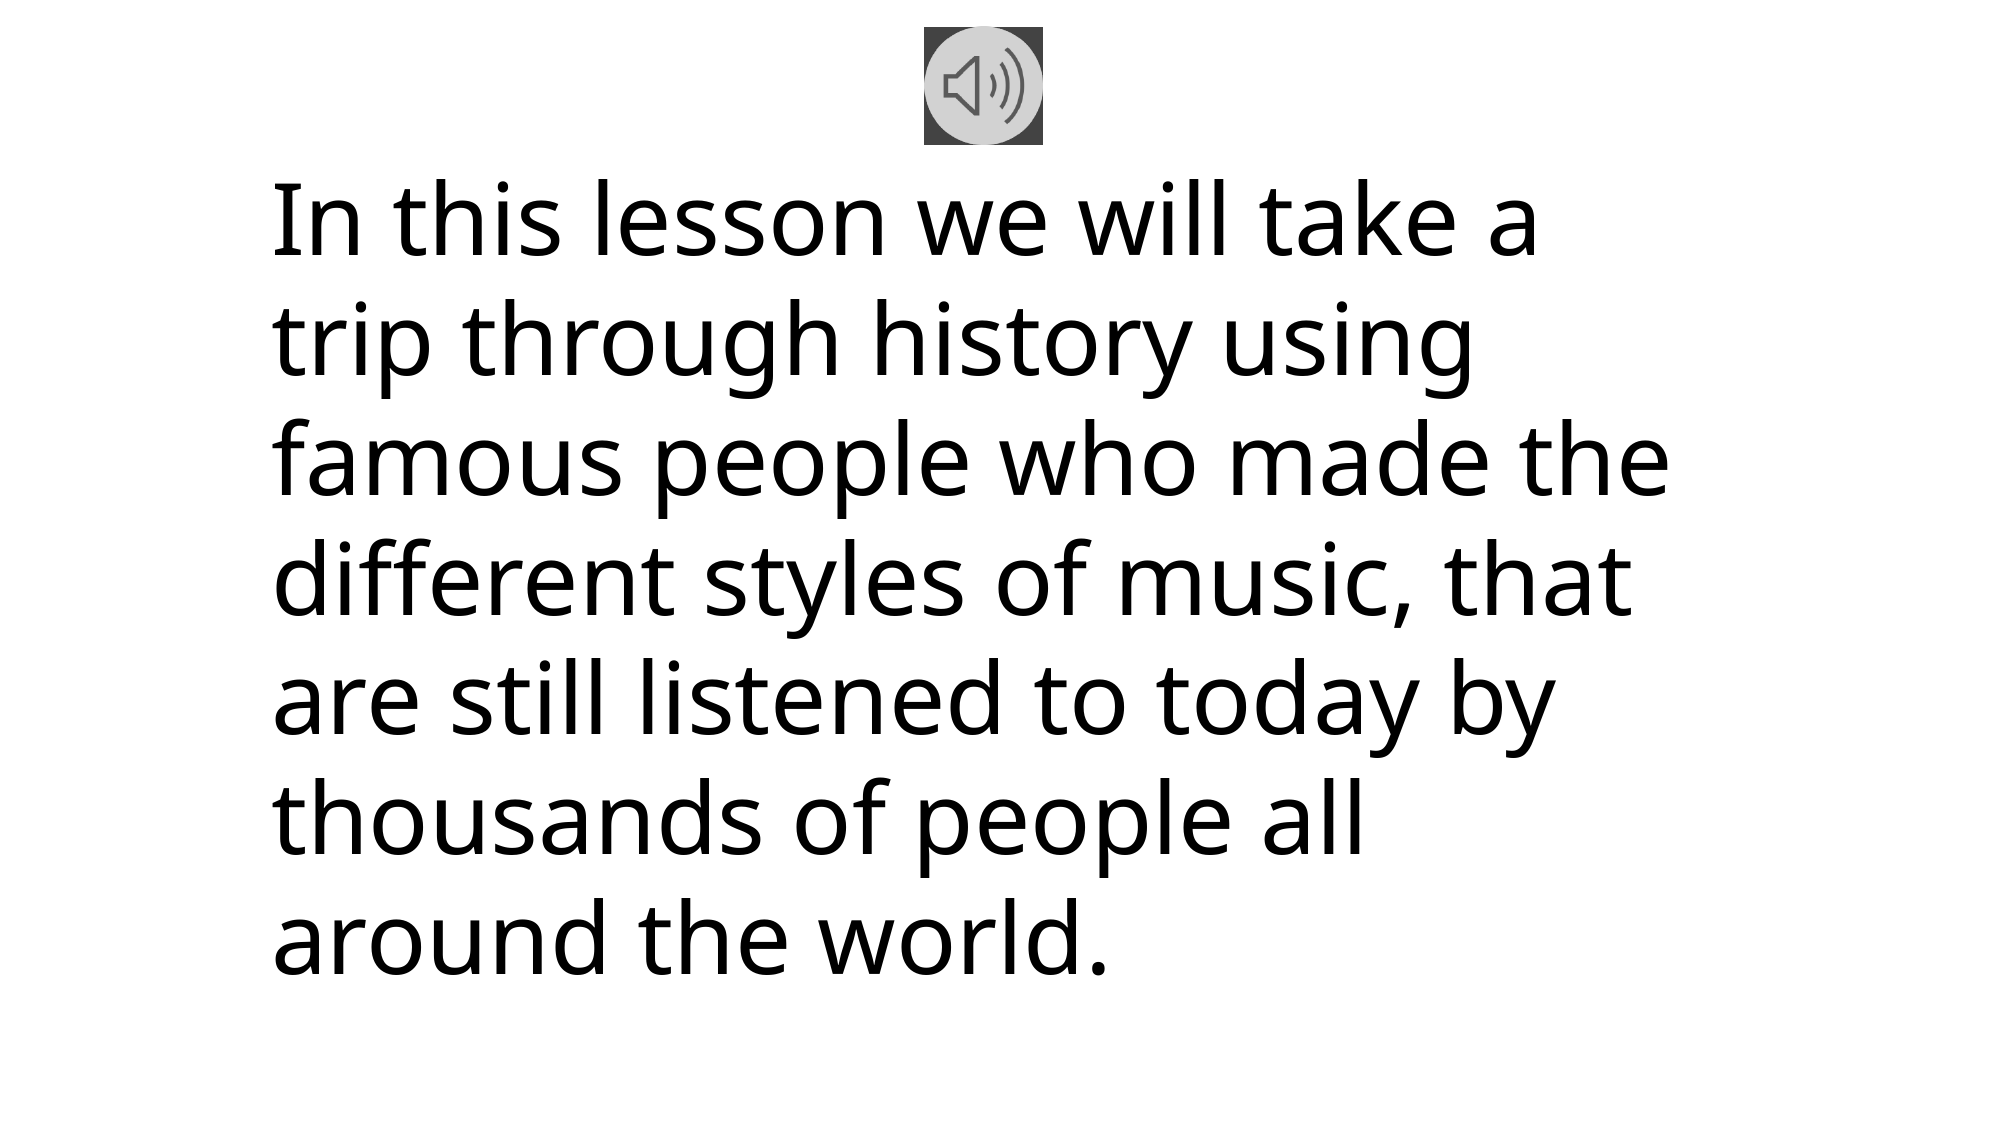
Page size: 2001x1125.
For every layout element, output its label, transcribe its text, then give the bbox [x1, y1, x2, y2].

text_box In this lesson we will take a trip through history using famous people who made the different styles of music, that are still listened to today by thousands of people all around the world. [256, 147, 1728, 1003]
picture [923, 26, 1044, 146]
